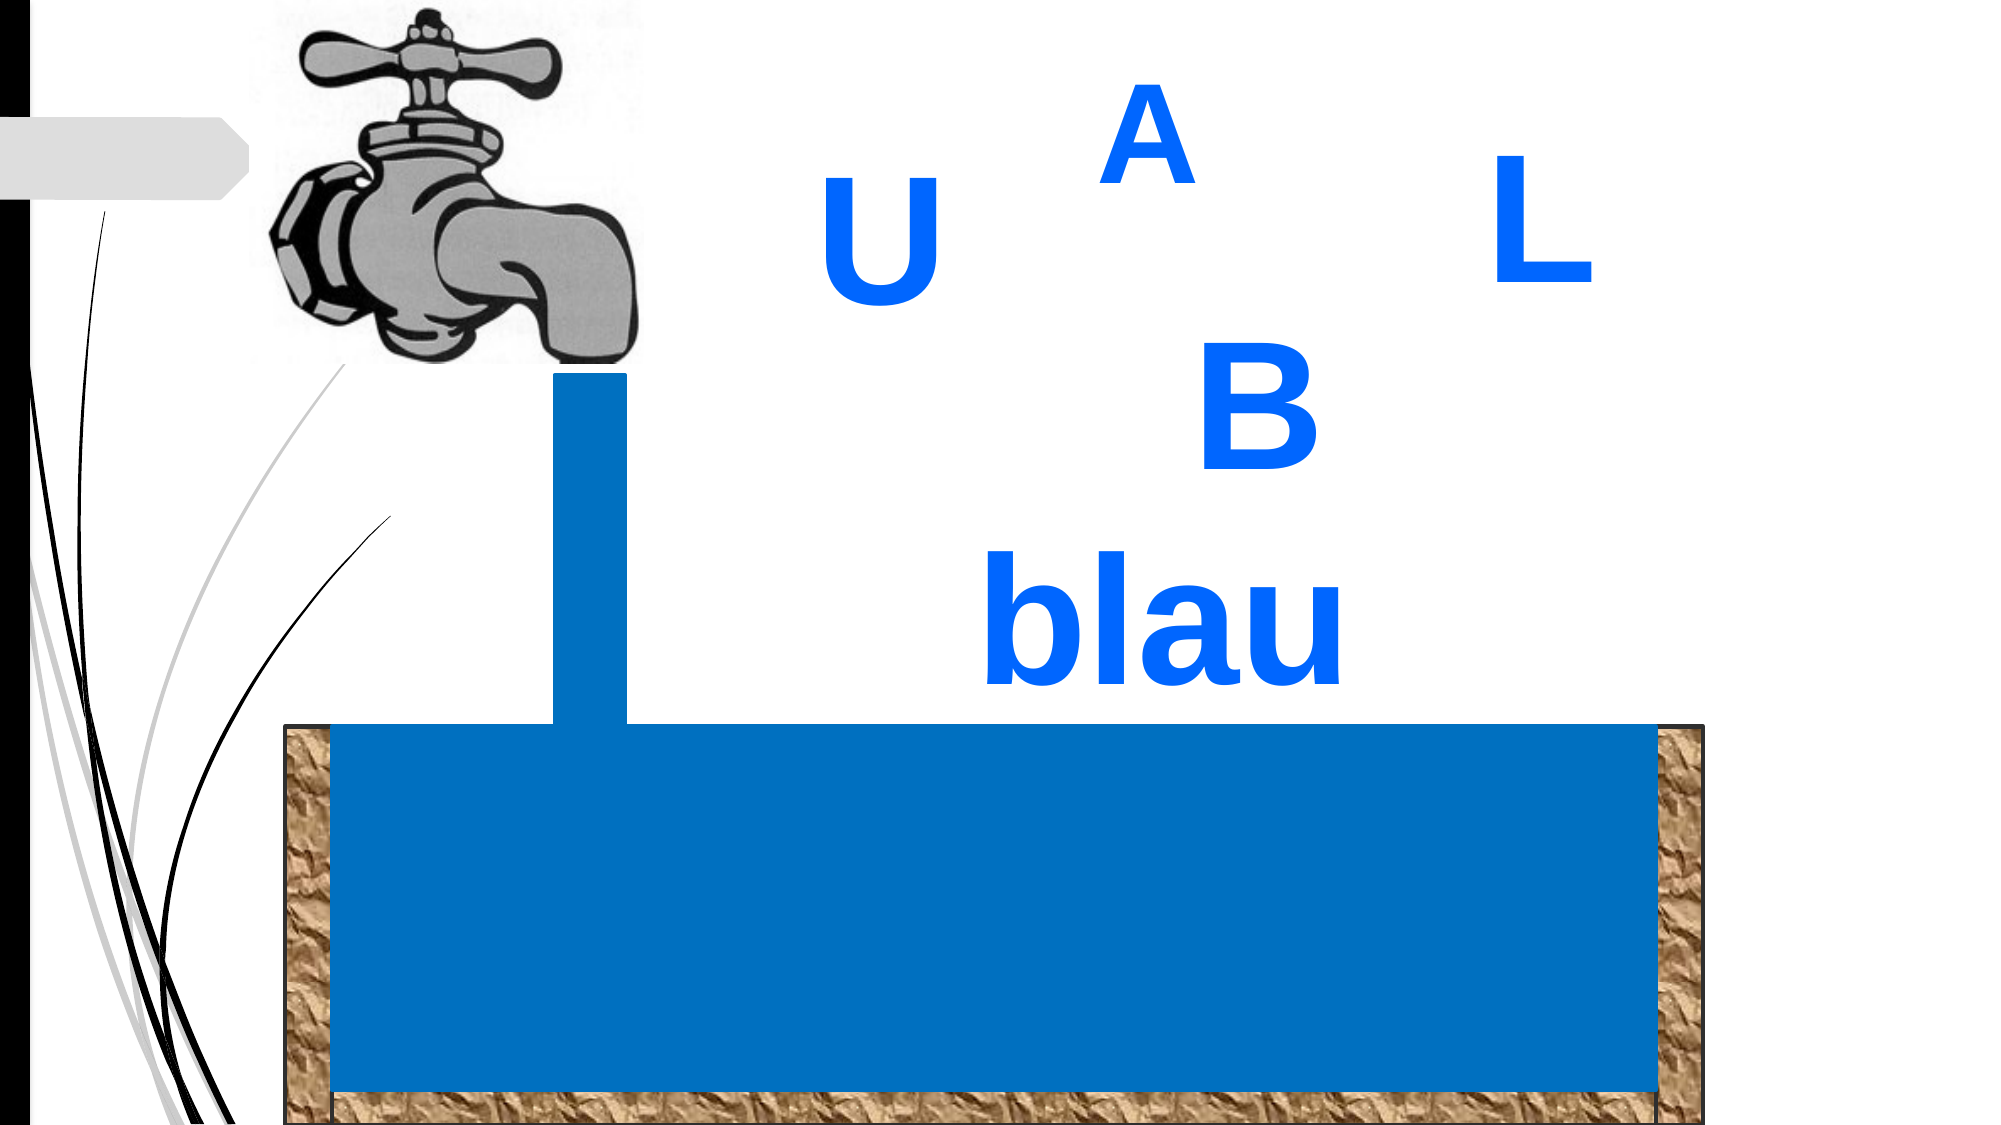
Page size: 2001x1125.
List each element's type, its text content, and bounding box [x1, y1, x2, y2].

text_box [283, 724, 330, 1125]
picture [249, 0, 644, 364]
text_box [330, 1092, 1654, 1125]
text_box B [1177, 302, 1342, 490]
text_box [1654, 724, 1705, 1125]
text_box A [1081, 33, 1246, 221]
text_box U [799, 137, 964, 325]
text_box [553, 373, 627, 724]
text_box [330, 724, 1658, 1092]
text_box blau [826, 517, 1501, 706]
text_box L [1459, 115, 1624, 303]
